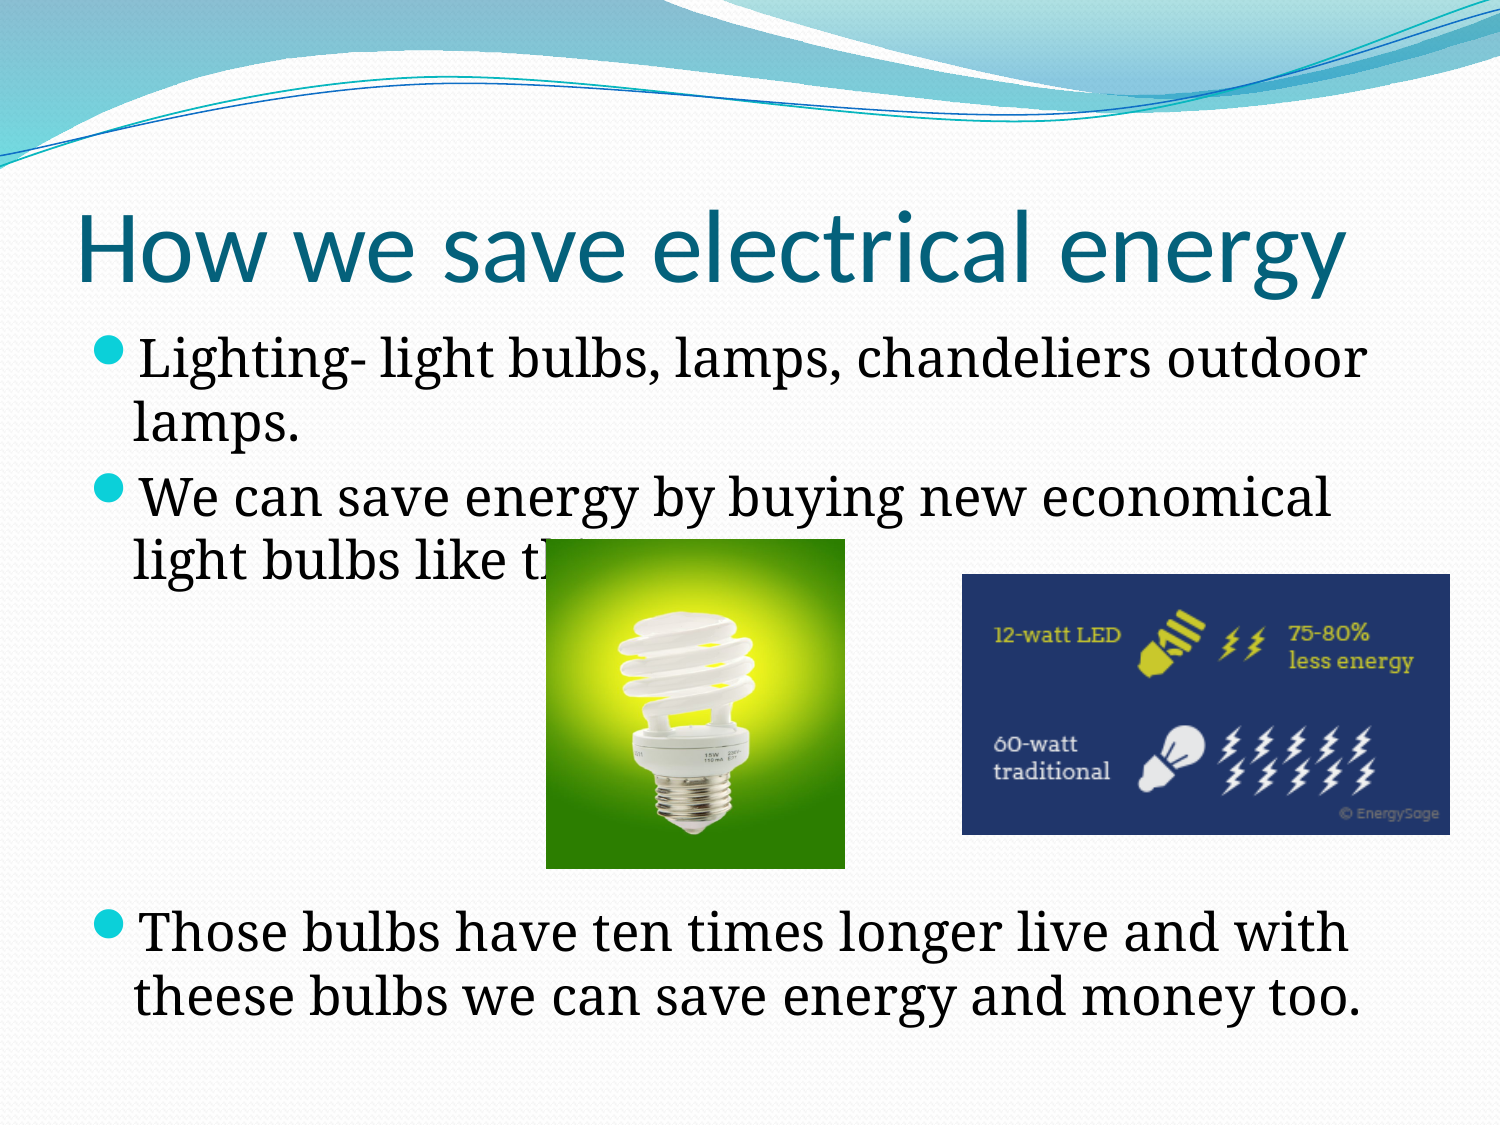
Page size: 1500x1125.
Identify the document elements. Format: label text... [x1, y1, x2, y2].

picture [545, 539, 845, 870]
title How we save electrical energy [75, 115, 1425, 303]
picture [962, 573, 1451, 835]
list Lighting- light bulbs, lamps, chandeliers outdoor lamps. We can save energy by buying new economical light bulbs like this Those bulbs have ten times longer live and with theese bulbs we can save energy and money too. [75, 317, 1425, 1038]
